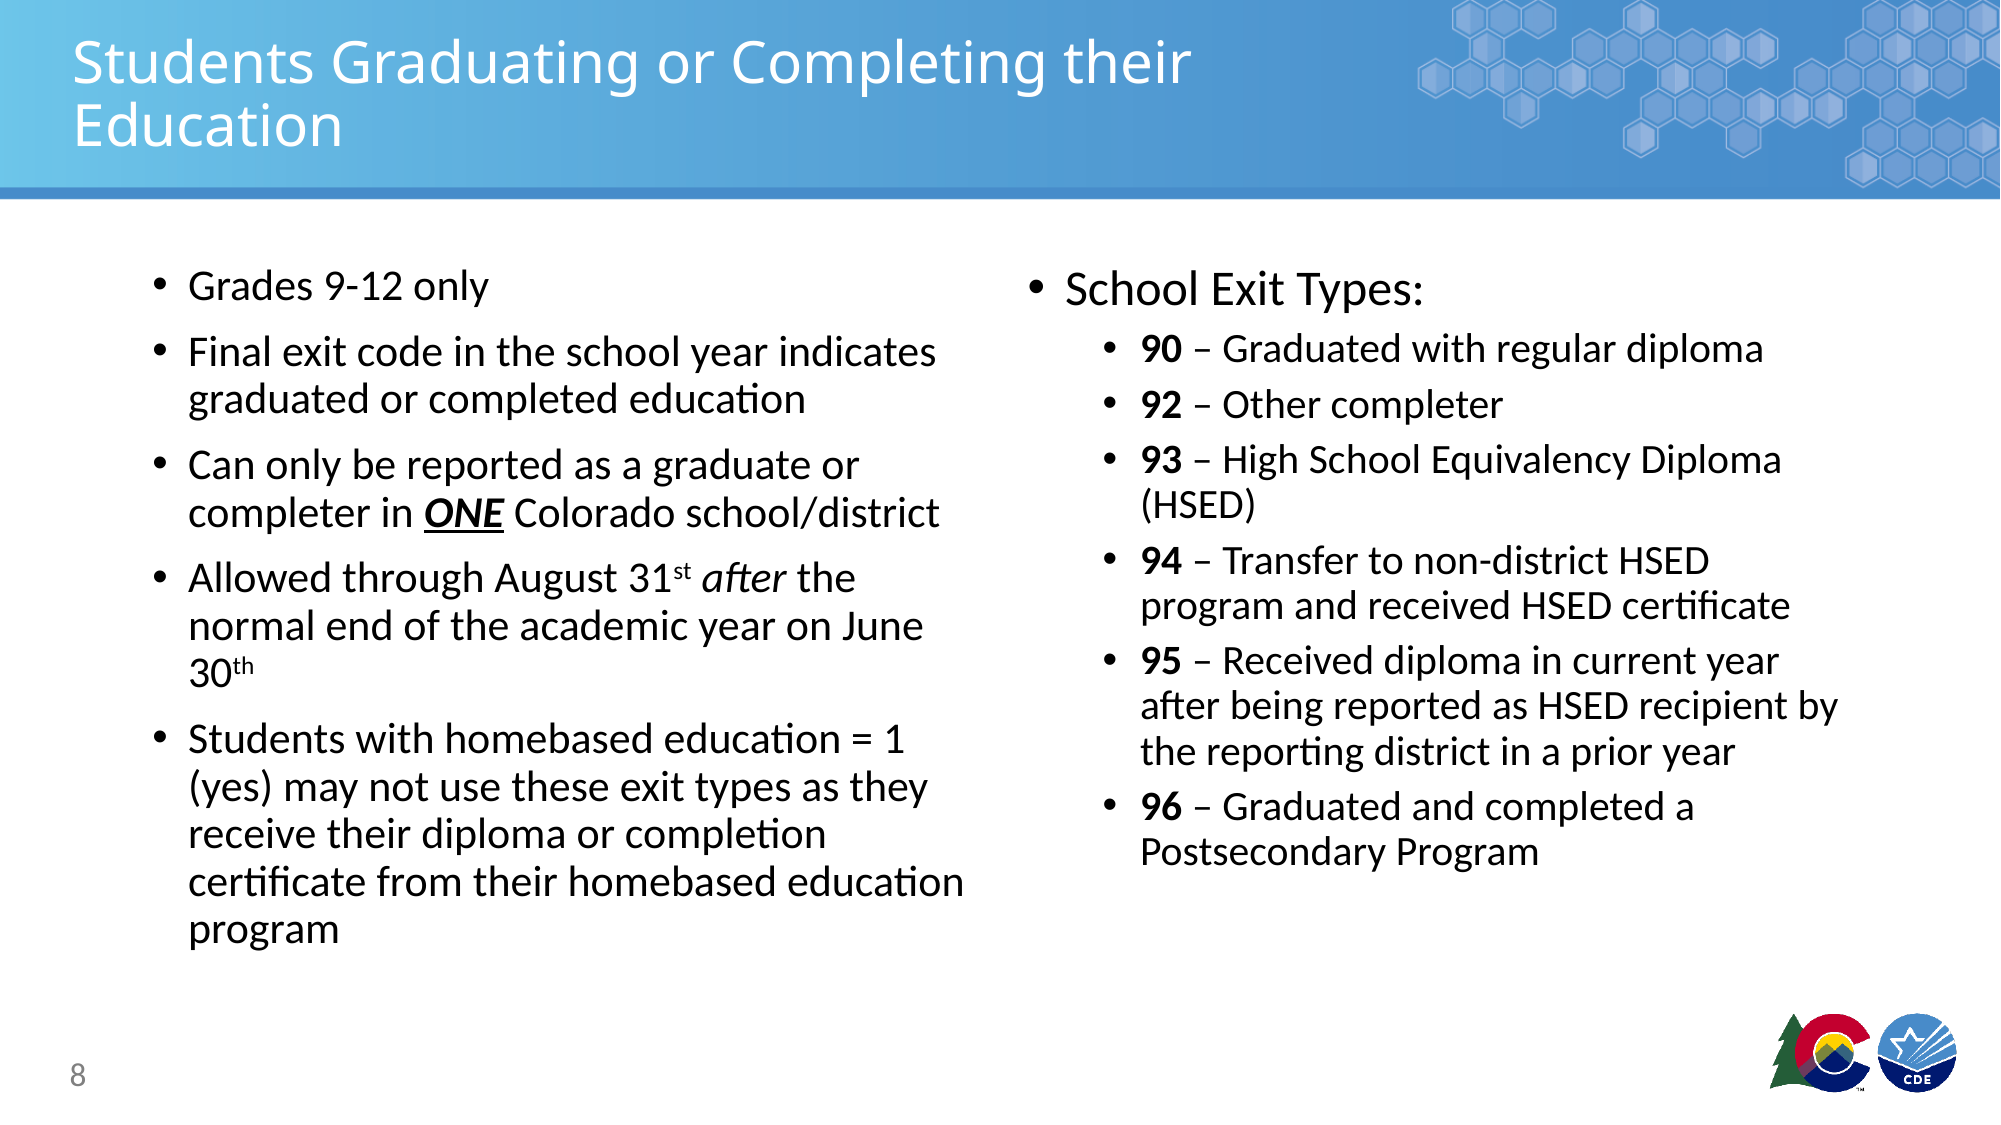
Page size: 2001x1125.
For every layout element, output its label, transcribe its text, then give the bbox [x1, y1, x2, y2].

slide_number 8 [54, 1042, 505, 1103]
list School Exit Types: 90 – Graduated with regular diploma 92 – Other completer 93 – High School Equivalency Diploma (HSED) 94 – Transfer to non-district HSED program and received HSED certificate 95 – Received diploma in current year after being reported as HSED recipient by the reporting district in a prior year 96 – Graduated and completed a Postsecondary Program [1012, 254, 1863, 969]
list Grades 9-12 only Final exit code in the school year indicates graduated or completed education Can only be reported as a graduate or completer in ONE Colorado school/district Allowed through August 31st after the normal end of the academic year on June 30th Students with homebased education = 1 (yes) may not use these exit types as they receive their diploma or completion certificate from their homebased education program [137, 254, 988, 969]
title Students Graduating or Completing their Education [72, 33, 1396, 182]
picture [0, 0, 2000, 200]
picture [1768, 1012, 1957, 1093]
